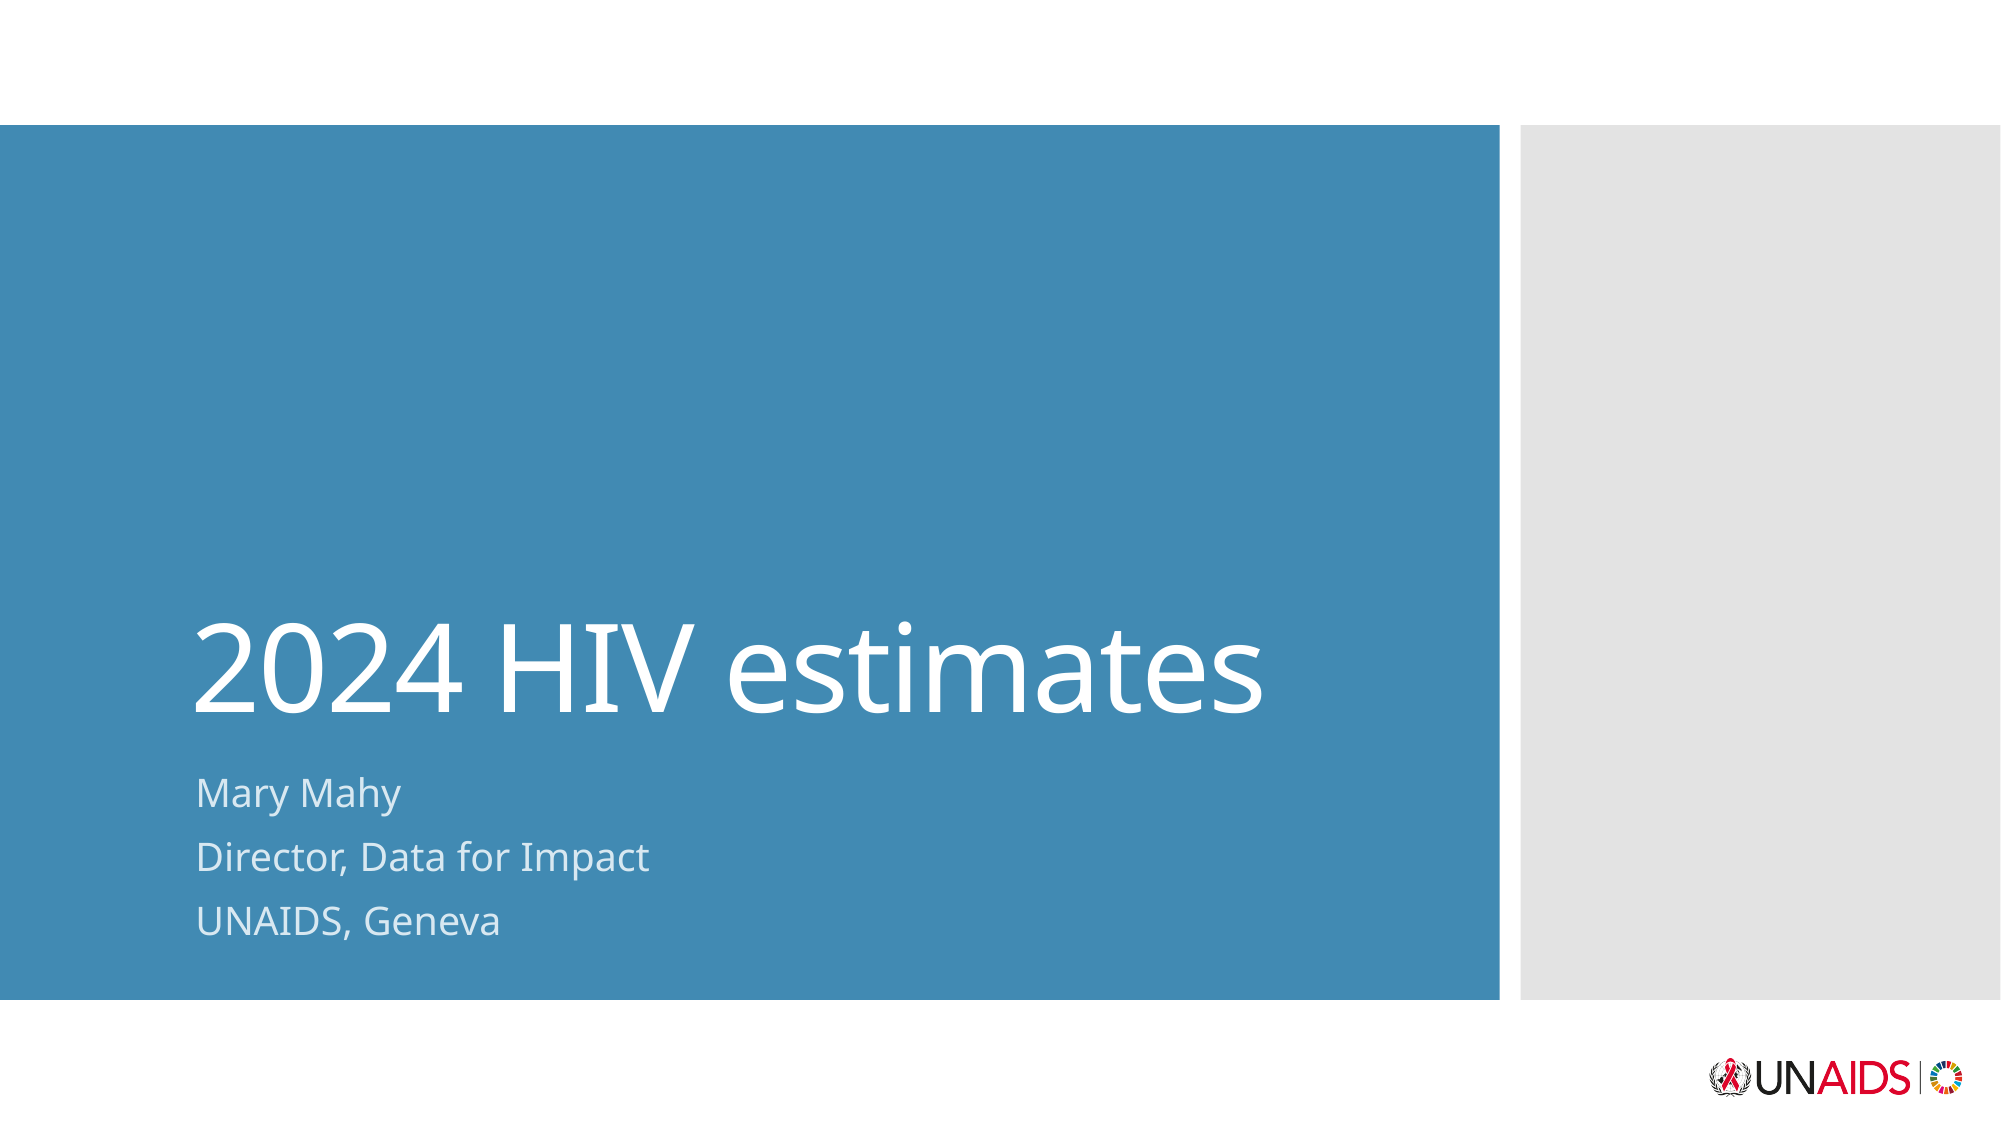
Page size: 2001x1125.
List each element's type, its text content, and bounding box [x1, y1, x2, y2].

title 2024 HIV estimates [175, 213, 1376, 747]
picture [1709, 1058, 1963, 1097]
subtitle Mary Mahy Director, Data for Impact UNAIDS, Geneva [180, 766, 1381, 952]
